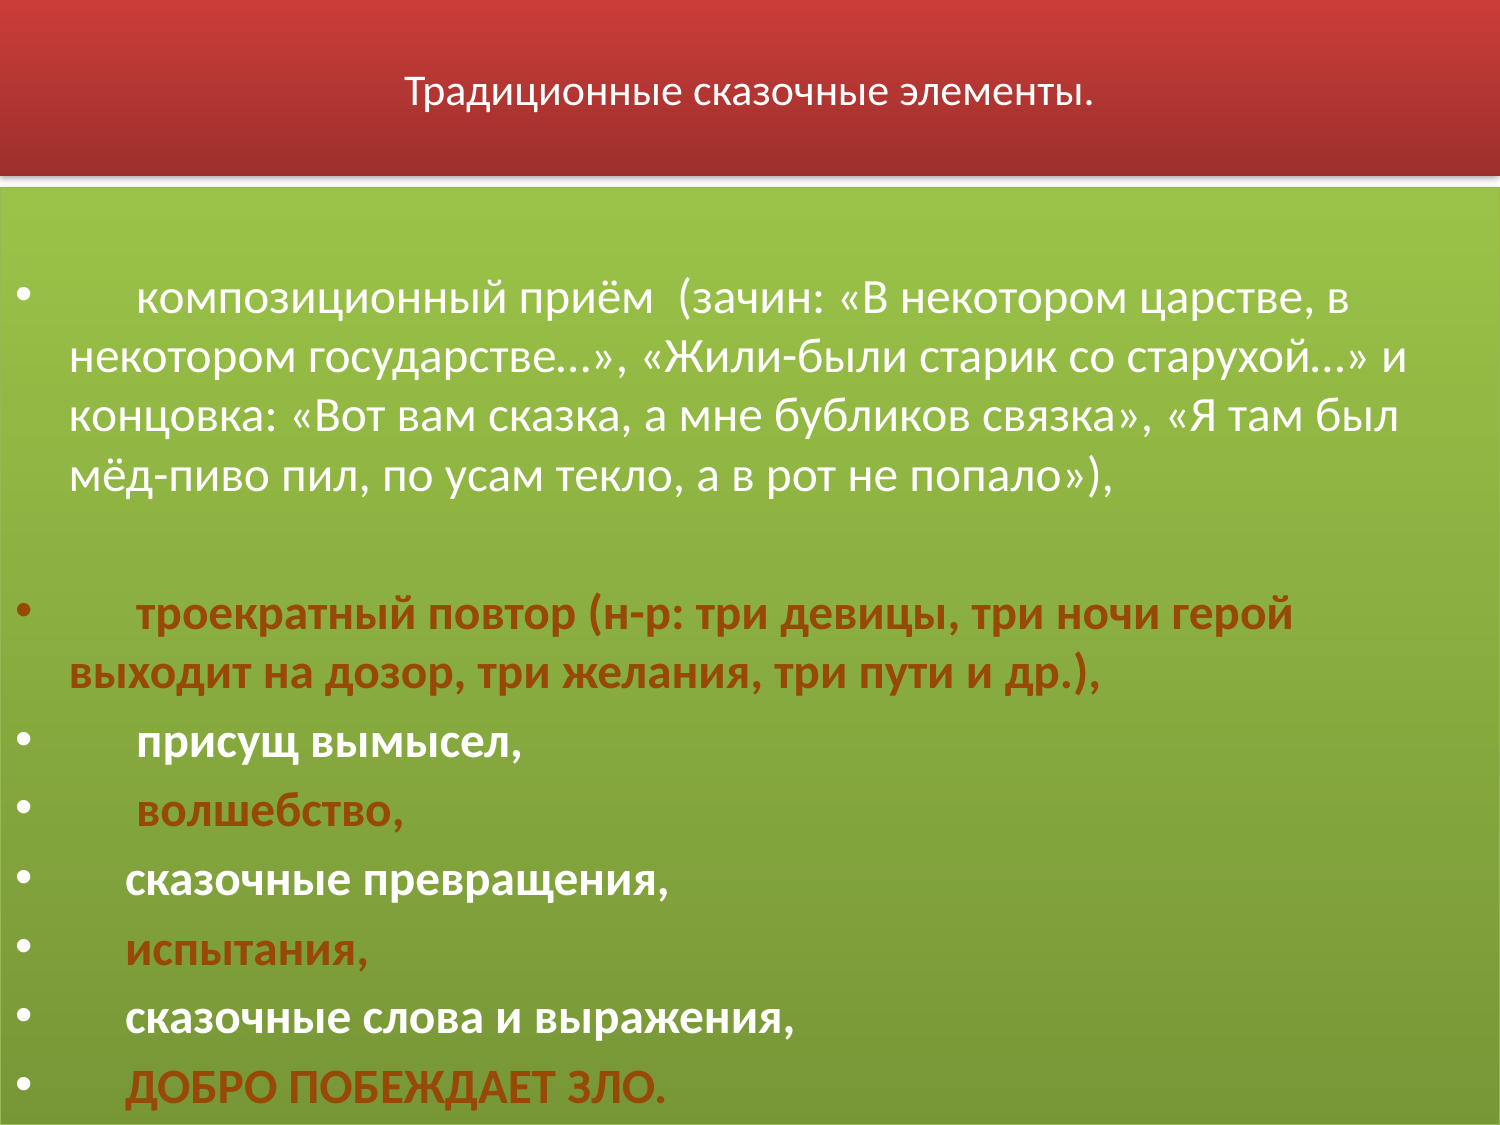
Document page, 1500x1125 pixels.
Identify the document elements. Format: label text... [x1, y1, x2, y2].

title Традиционные сказочные элементы. [0, 0, 1500, 176]
list композиционный приём (зачин: «В некотором царстве, в некотором государстве…», «Жили-были старик со старухой…» и концовка: «Вот вам сказка, а мне бубликов связка», «Я там был мёд-пиво пил, по усам текло, а в рот не попало»), троекратный повтор (н-р: три девицы, три ночи герой выходит на дозор, три желания, три пути и др.), присущ вымысел, волшебство, сказочные превращения, испытания, сказочные слова и выражения, ДОБРО ПОБЕЖДАЕТ ЗЛО. [0, 187, 1500, 1125]
